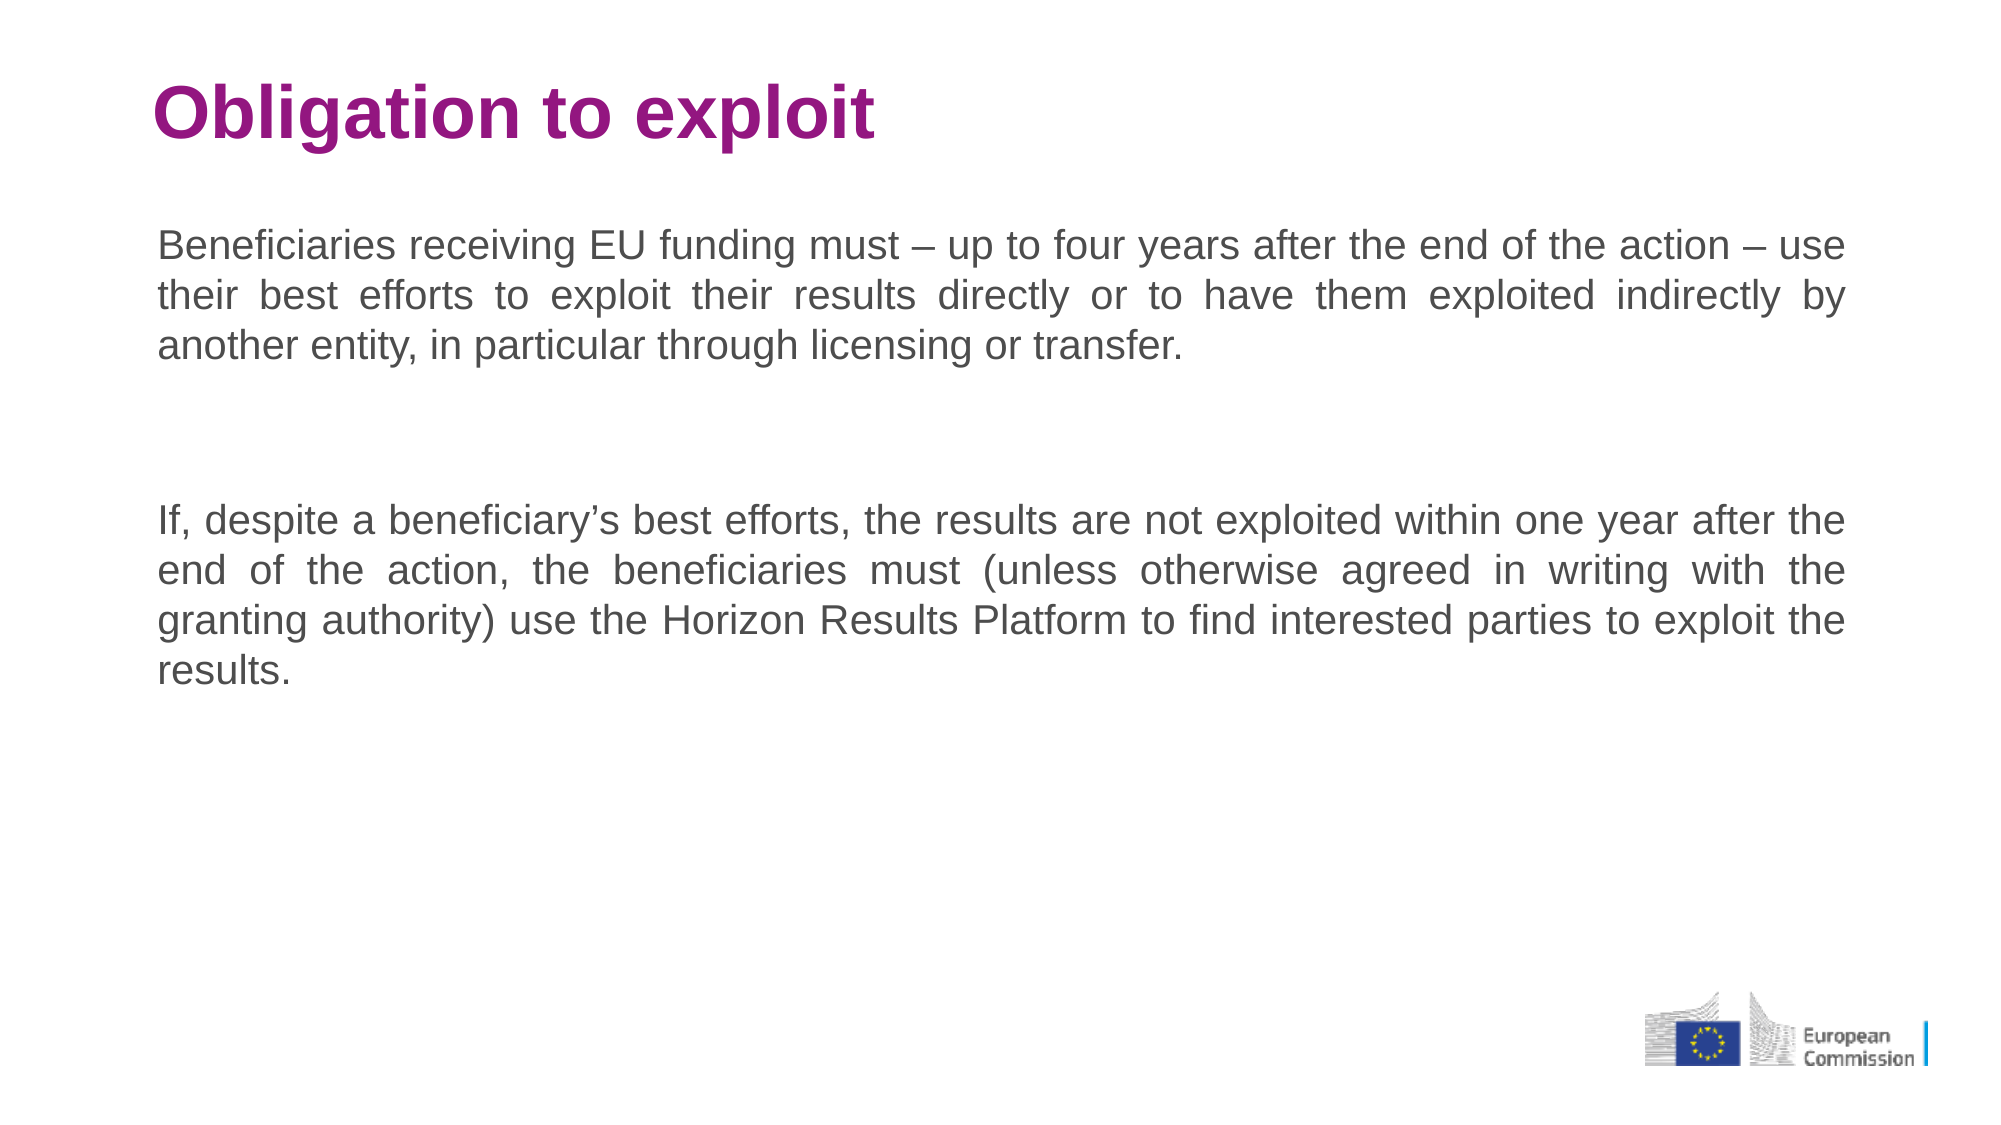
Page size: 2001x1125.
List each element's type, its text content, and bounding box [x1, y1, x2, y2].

title Obligation to exploit [137, 76, 1863, 155]
picture [1645, 991, 1928, 1066]
list Beneficiaries receiving EU funding must – up to four years after the end of the action – use their best efforts to exploit their results directly or to have them exploited indirectly by another entity, in particular through licensing or transfer. If, despite a beneficiary’s best efforts, the results are not exploited within one year after the end of the action, the beneficiaries must (unless otherwise agreed in writing with the granting authority) use the Horizon Results Platform to find interested parties to exploit the results. [142, 210, 1863, 884]
